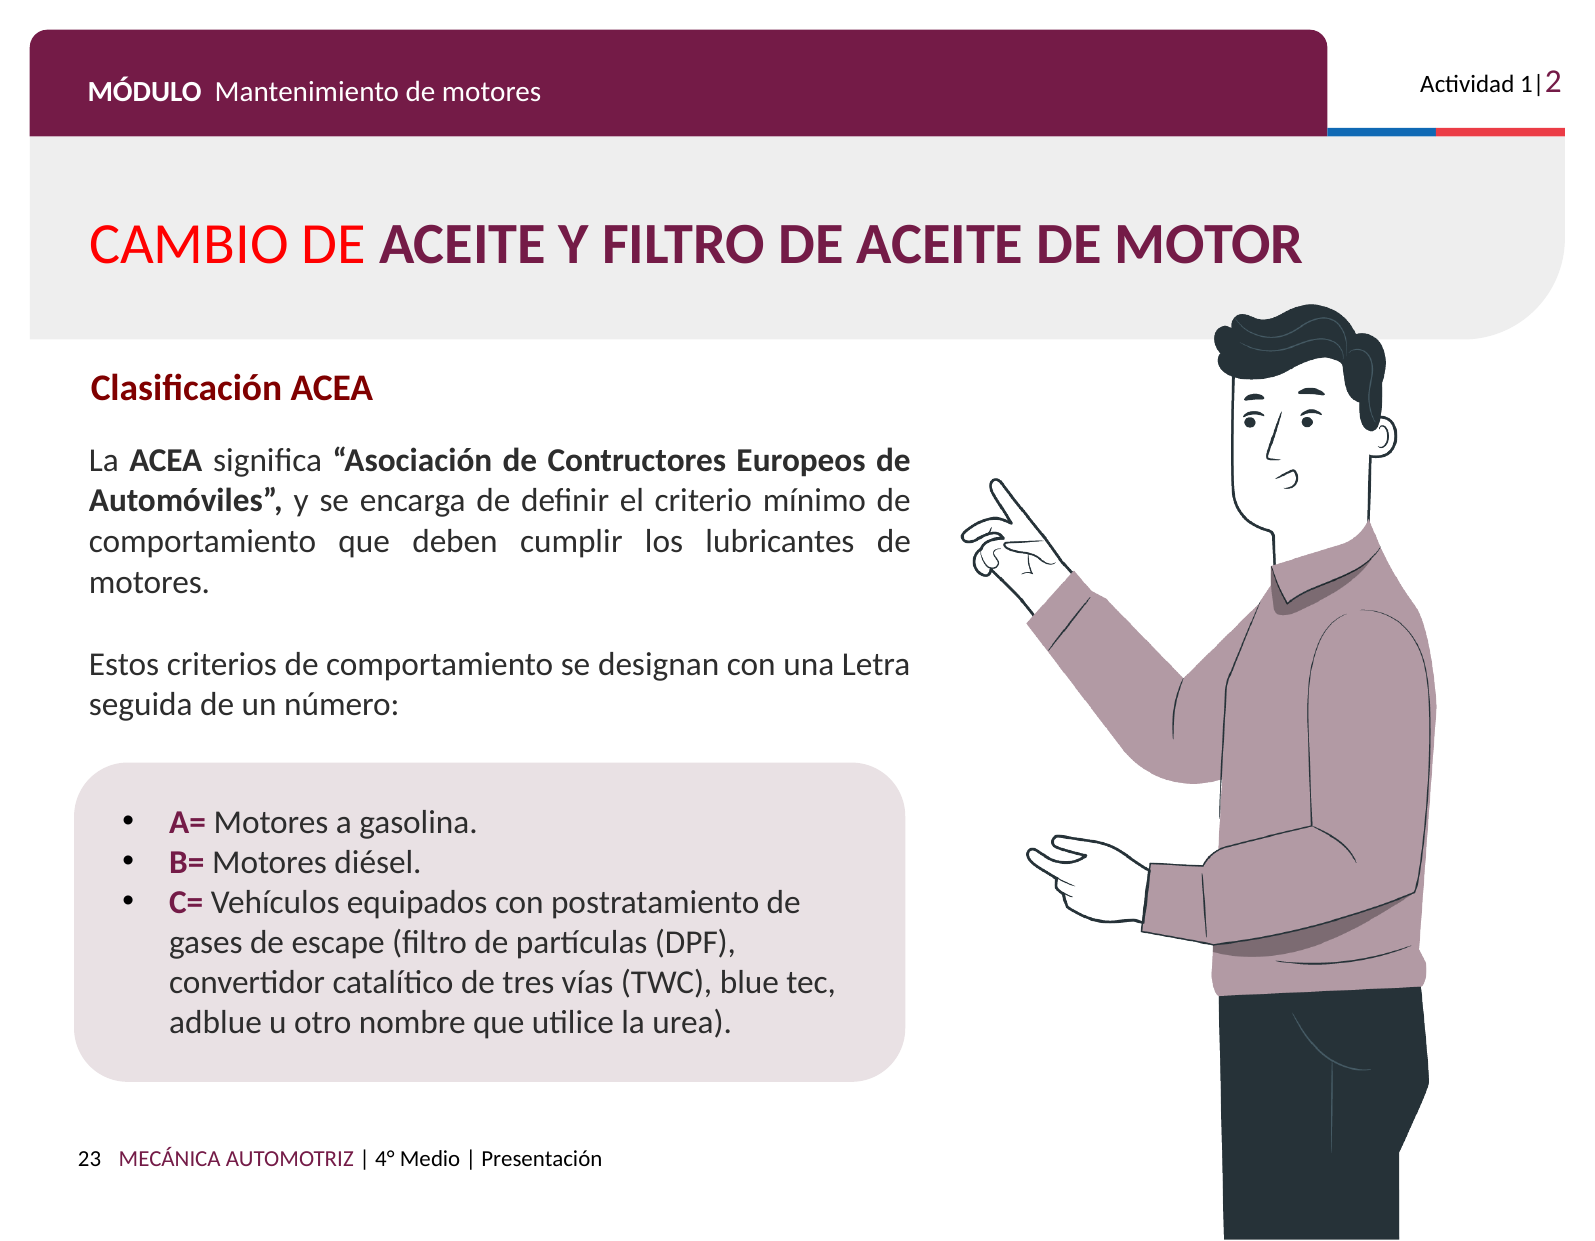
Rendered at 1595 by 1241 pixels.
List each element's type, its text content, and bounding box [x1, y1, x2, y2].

text_box La ACEA significa “Asociación de Contructores Europeos de Automóviles”, y se encarga de definir el criterio mínimo de comportamiento que deben cumplir los lubricantes de motores. Estos criterios de comportamiento se designan con una Letra seguida de un número: [74, 429, 927, 730]
text_box [74, 762, 906, 1082]
text_box A= Motores a gasolina. B= Motores diésel. C= Vehículos equipados con postratamiento de gases de escape (filtro de partículas (DPF), convertidor catalítico de tres vías (TWC), blue tec, adblue u otro nombre que utilice la urea). [107, 793, 873, 1048]
text_box CAMBIO DE ACEITE Y FILTRO DE ACEITE DE MOTOR [74, 177, 1543, 316]
picture [959, 304, 1437, 1241]
text_box Clasificación ACEA [76, 355, 389, 416]
